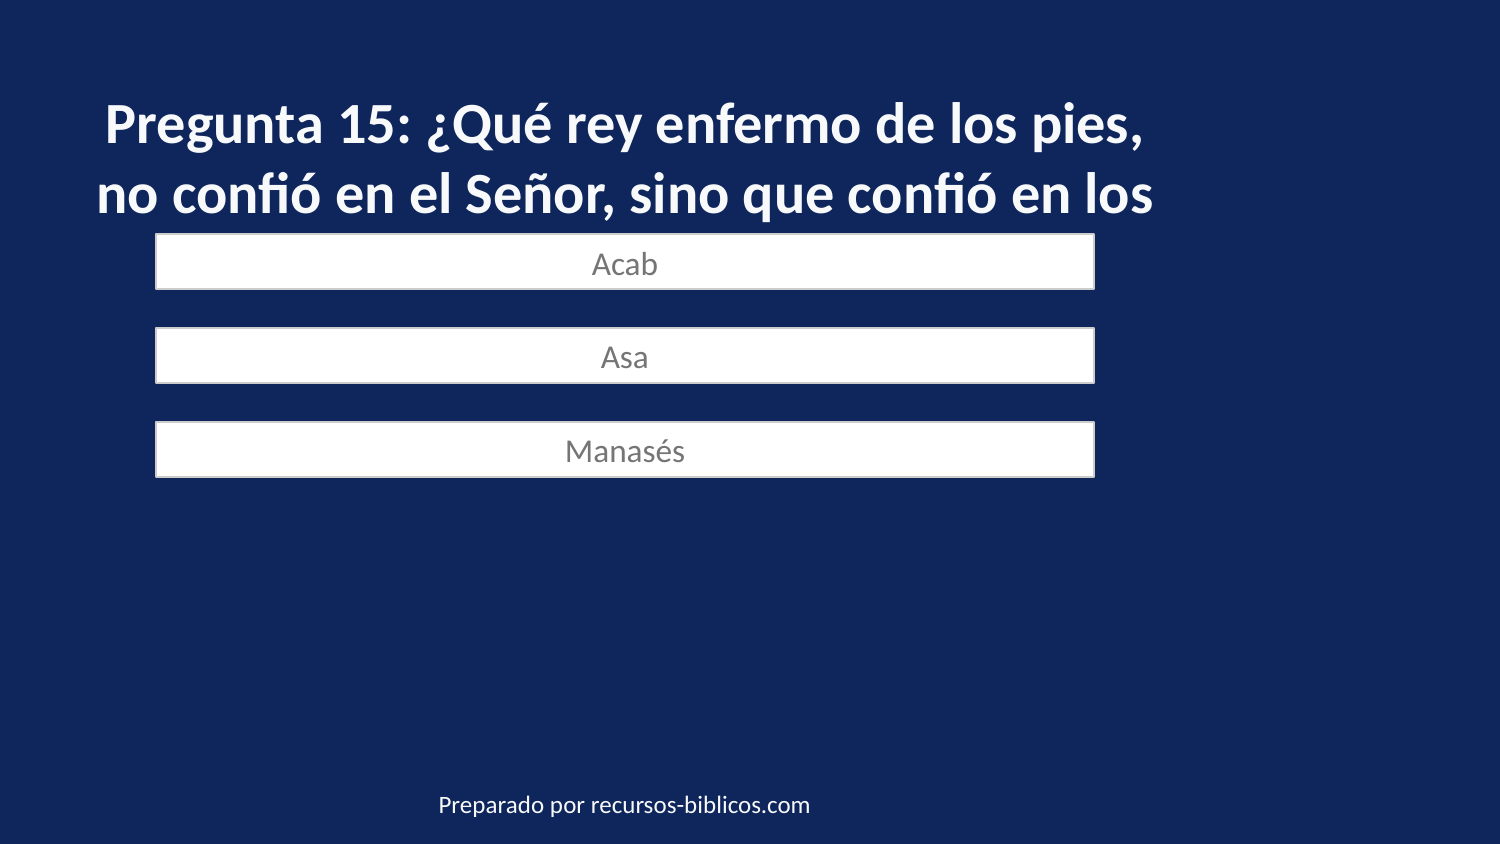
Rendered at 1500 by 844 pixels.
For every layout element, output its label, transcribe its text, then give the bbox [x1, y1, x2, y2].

text_box Pregunta 15: ¿Qué rey enfermo de los pies, no confió en el Señor, sino que confió en los médicos? [78, 78, 1172, 304]
text_box Preparado por recursos-biblicos.com [78, 781, 1172, 827]
text_box Acab [156, 234, 1094, 290]
text_box Manasés [156, 421, 1094, 477]
text_box Asa [156, 328, 1094, 383]
